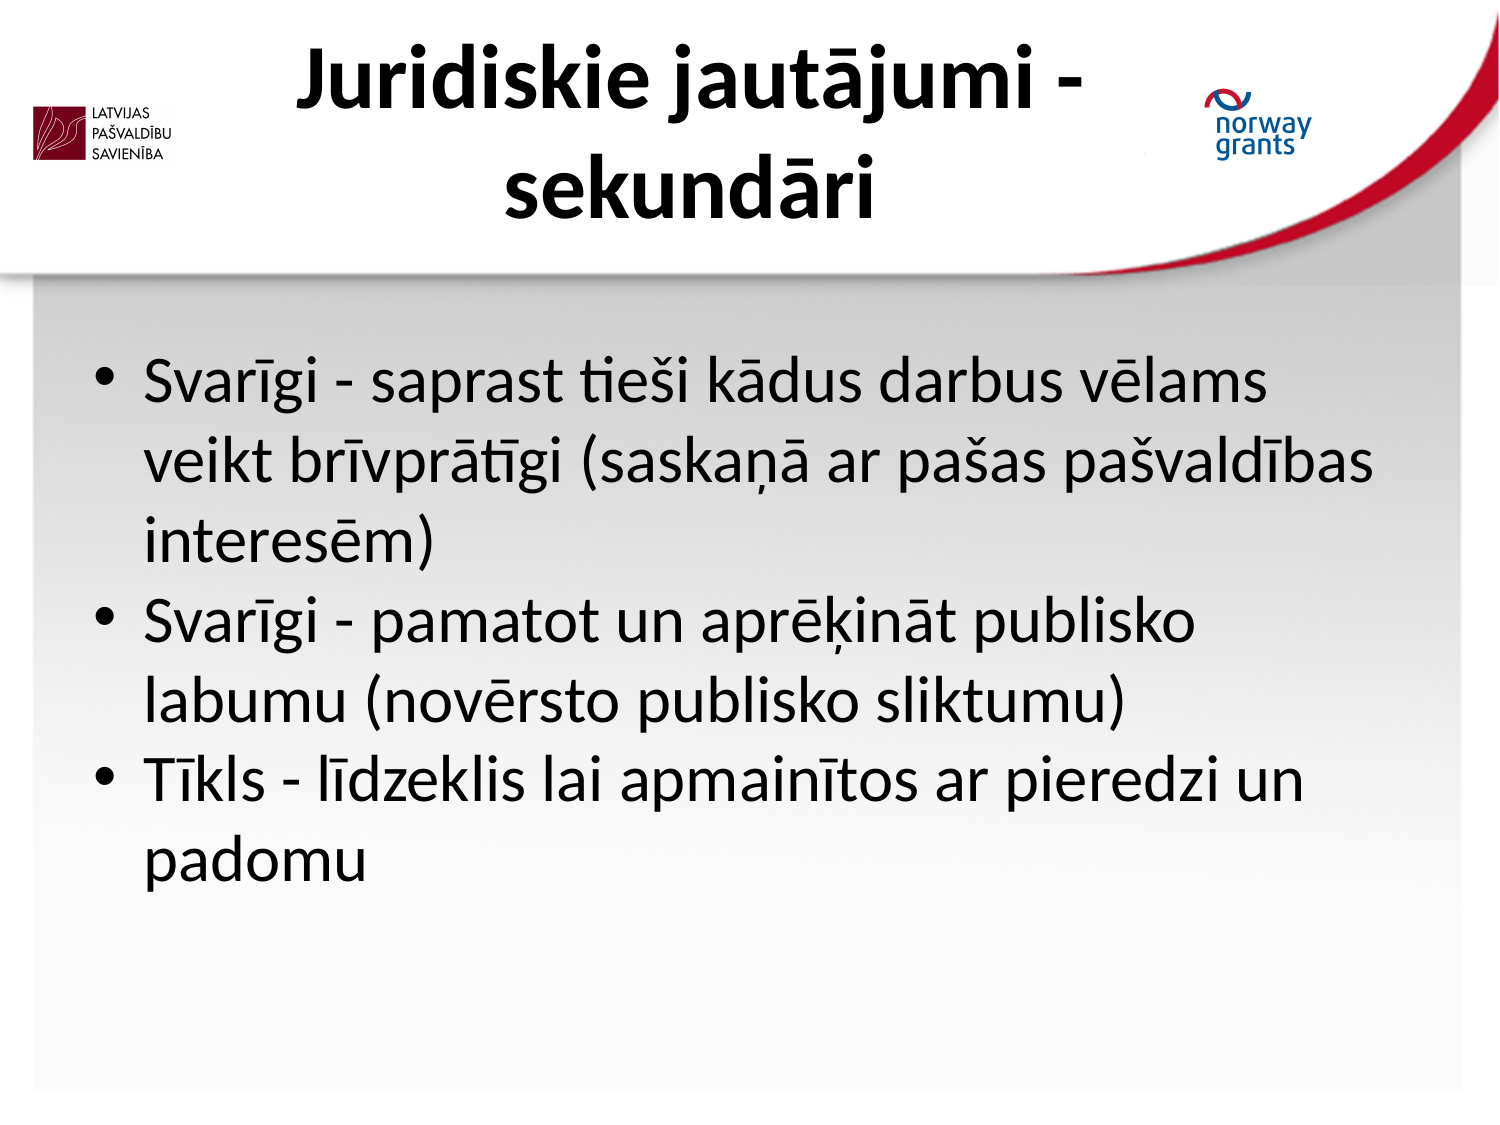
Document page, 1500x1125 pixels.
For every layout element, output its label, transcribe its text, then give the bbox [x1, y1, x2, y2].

title Juridiskie jautājumi -sekundāri [180, 9, 1202, 263]
text_box Svarīgi - saprast tieši kādus darbus vēlams veikt brīvprātīgi (saskaņā ar pašas pašvaldības interesēm) Svarīgi - pamatot un aprēķināt publisko labumu (novērsto publisko sliktumu) Tīkls - līdzeklis lai apmainītos ar pieredzi un padomu [78, 328, 1425, 1125]
picture [0, 0, 1500, 1125]
